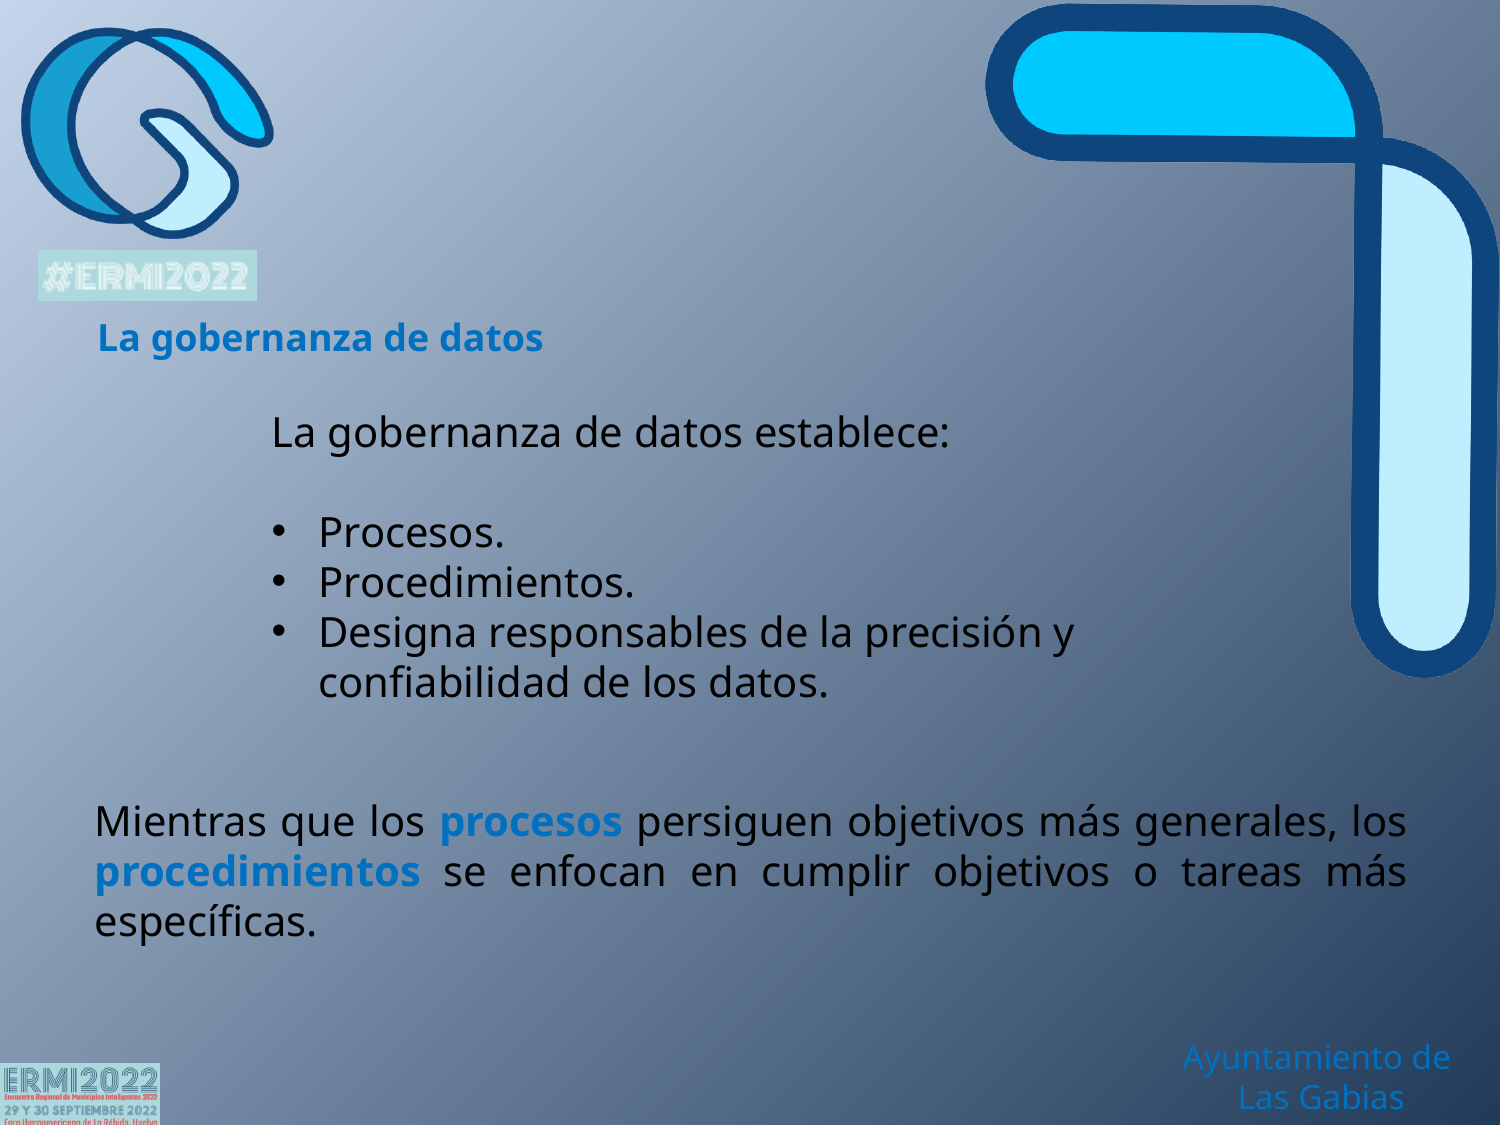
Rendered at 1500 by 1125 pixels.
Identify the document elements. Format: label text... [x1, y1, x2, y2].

text_box La gobernanza de datos establece: Procesos. Procedimientos. Designa responsables de la precisión y confiabilidad de los datos. [256, 397, 1223, 713]
text_box La gobernanza de datos [82, 306, 560, 367]
picture [848, 0, 1500, 731]
text_box Ayuntamiento de Las Gabias [1138, 1028, 1500, 1124]
text_box Mientras que los procesos persiguen objetivos más generales, los procedimientos se enfocan en cumplir objetivos o tareas más específicas. [80, 786, 1424, 952]
picture [0, 1063, 160, 1125]
picture [37, 250, 258, 302]
picture [17, 26, 278, 241]
